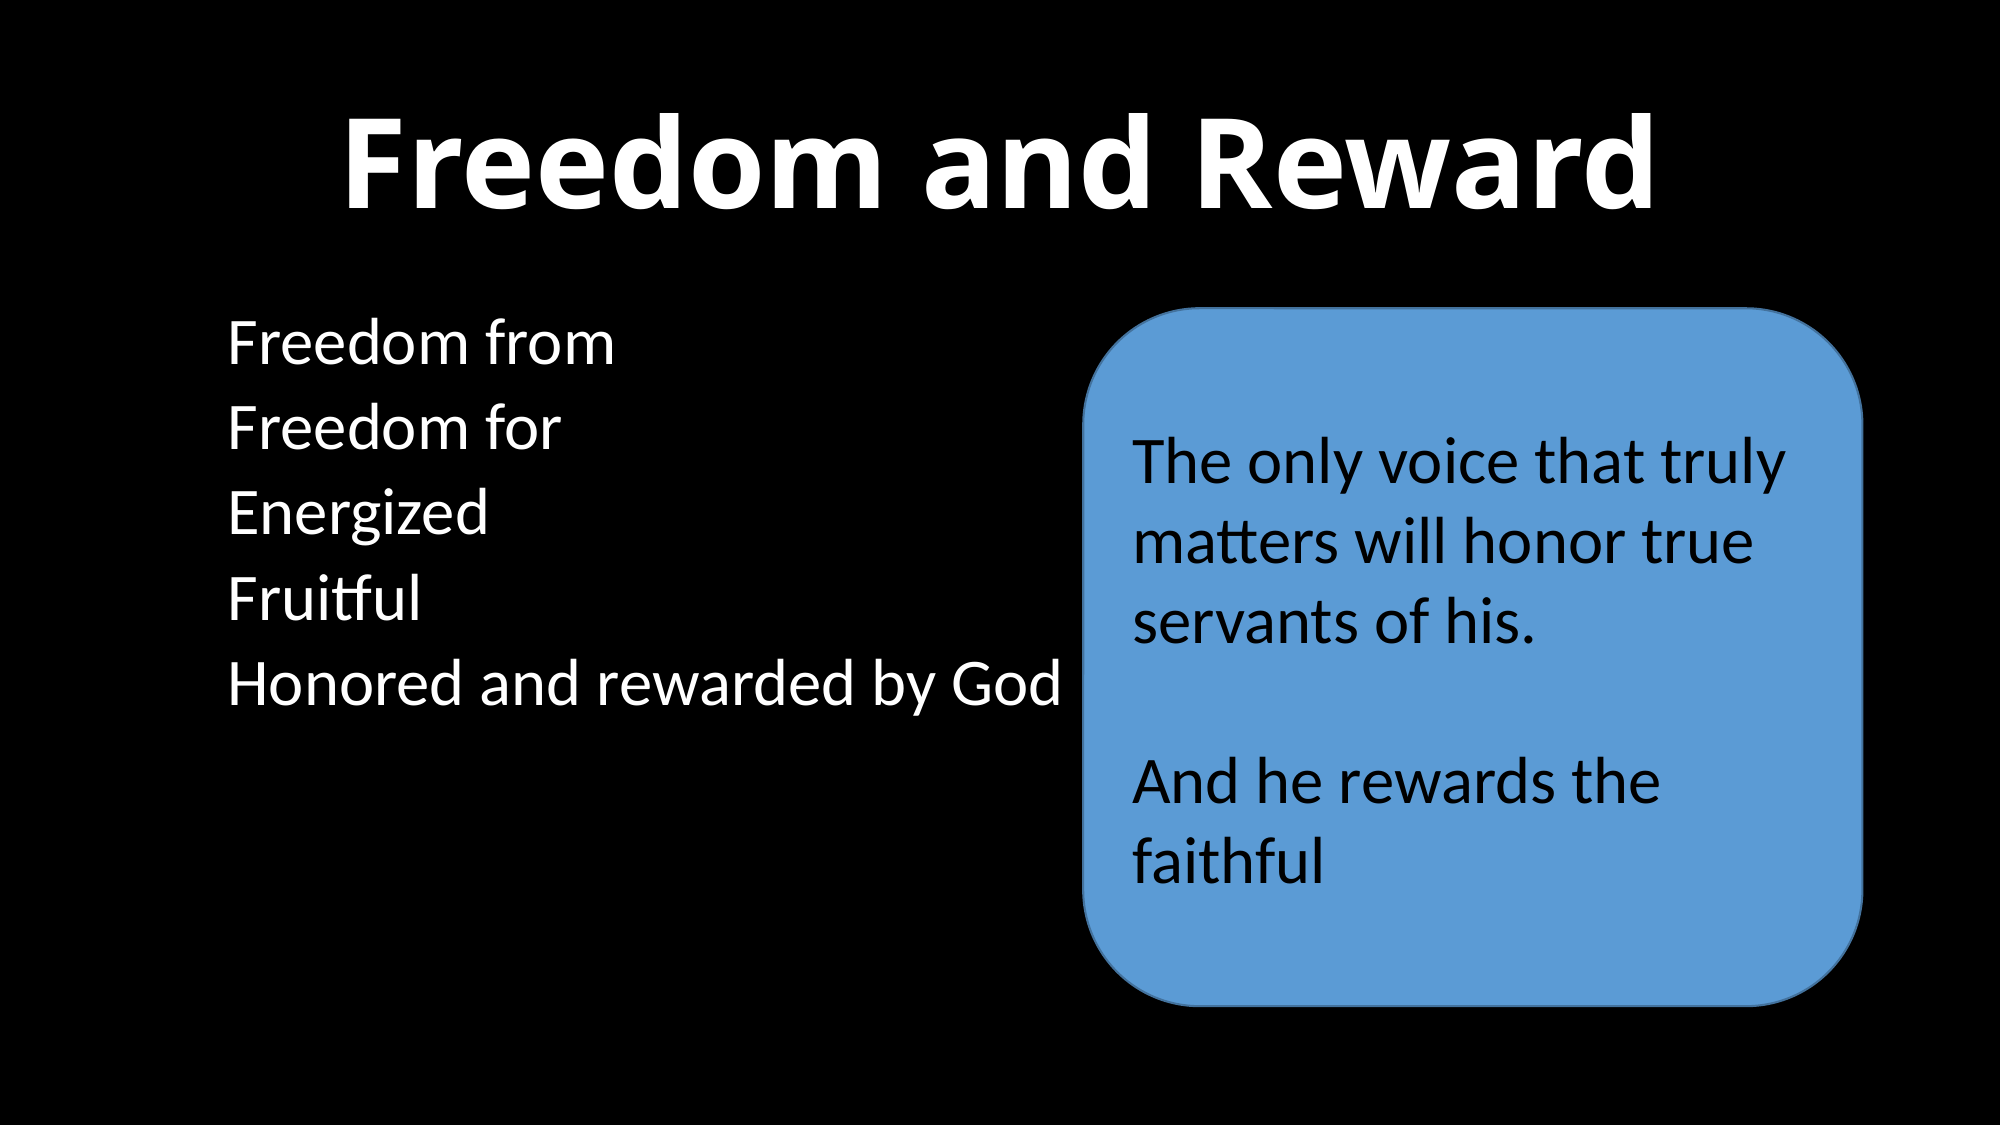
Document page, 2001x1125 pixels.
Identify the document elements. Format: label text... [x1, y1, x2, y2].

title Freedom and Reward [137, 59, 1863, 278]
text_box The only voice that truly matters will honor true servants of his. And he rewards the faithful [1082, 307, 1864, 1008]
list Freedom from Freedom for Energized Fruitful Honored and rewarded by God [137, 299, 1863, 1014]
